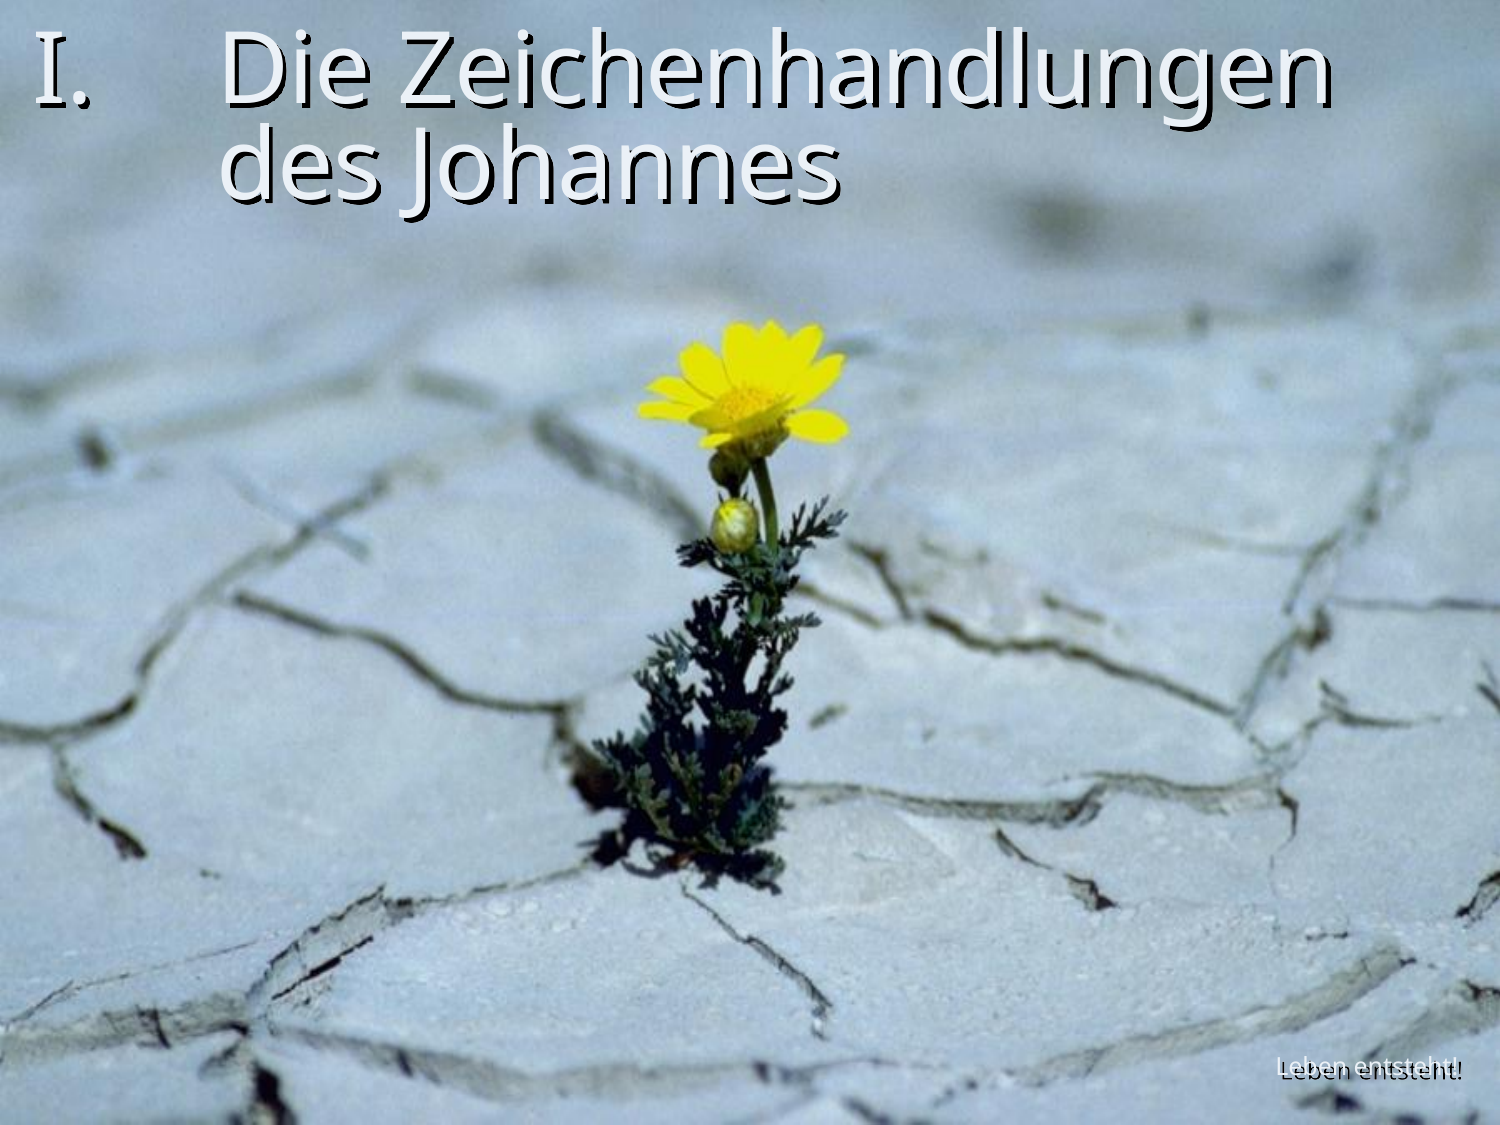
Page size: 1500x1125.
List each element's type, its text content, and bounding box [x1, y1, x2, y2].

title Die Zeichenhandlungen des Johannes [17, 18, 1483, 227]
picture [0, 0, 1500, 1125]
subtitle Leben entsteht! [363, 1042, 1474, 1099]
